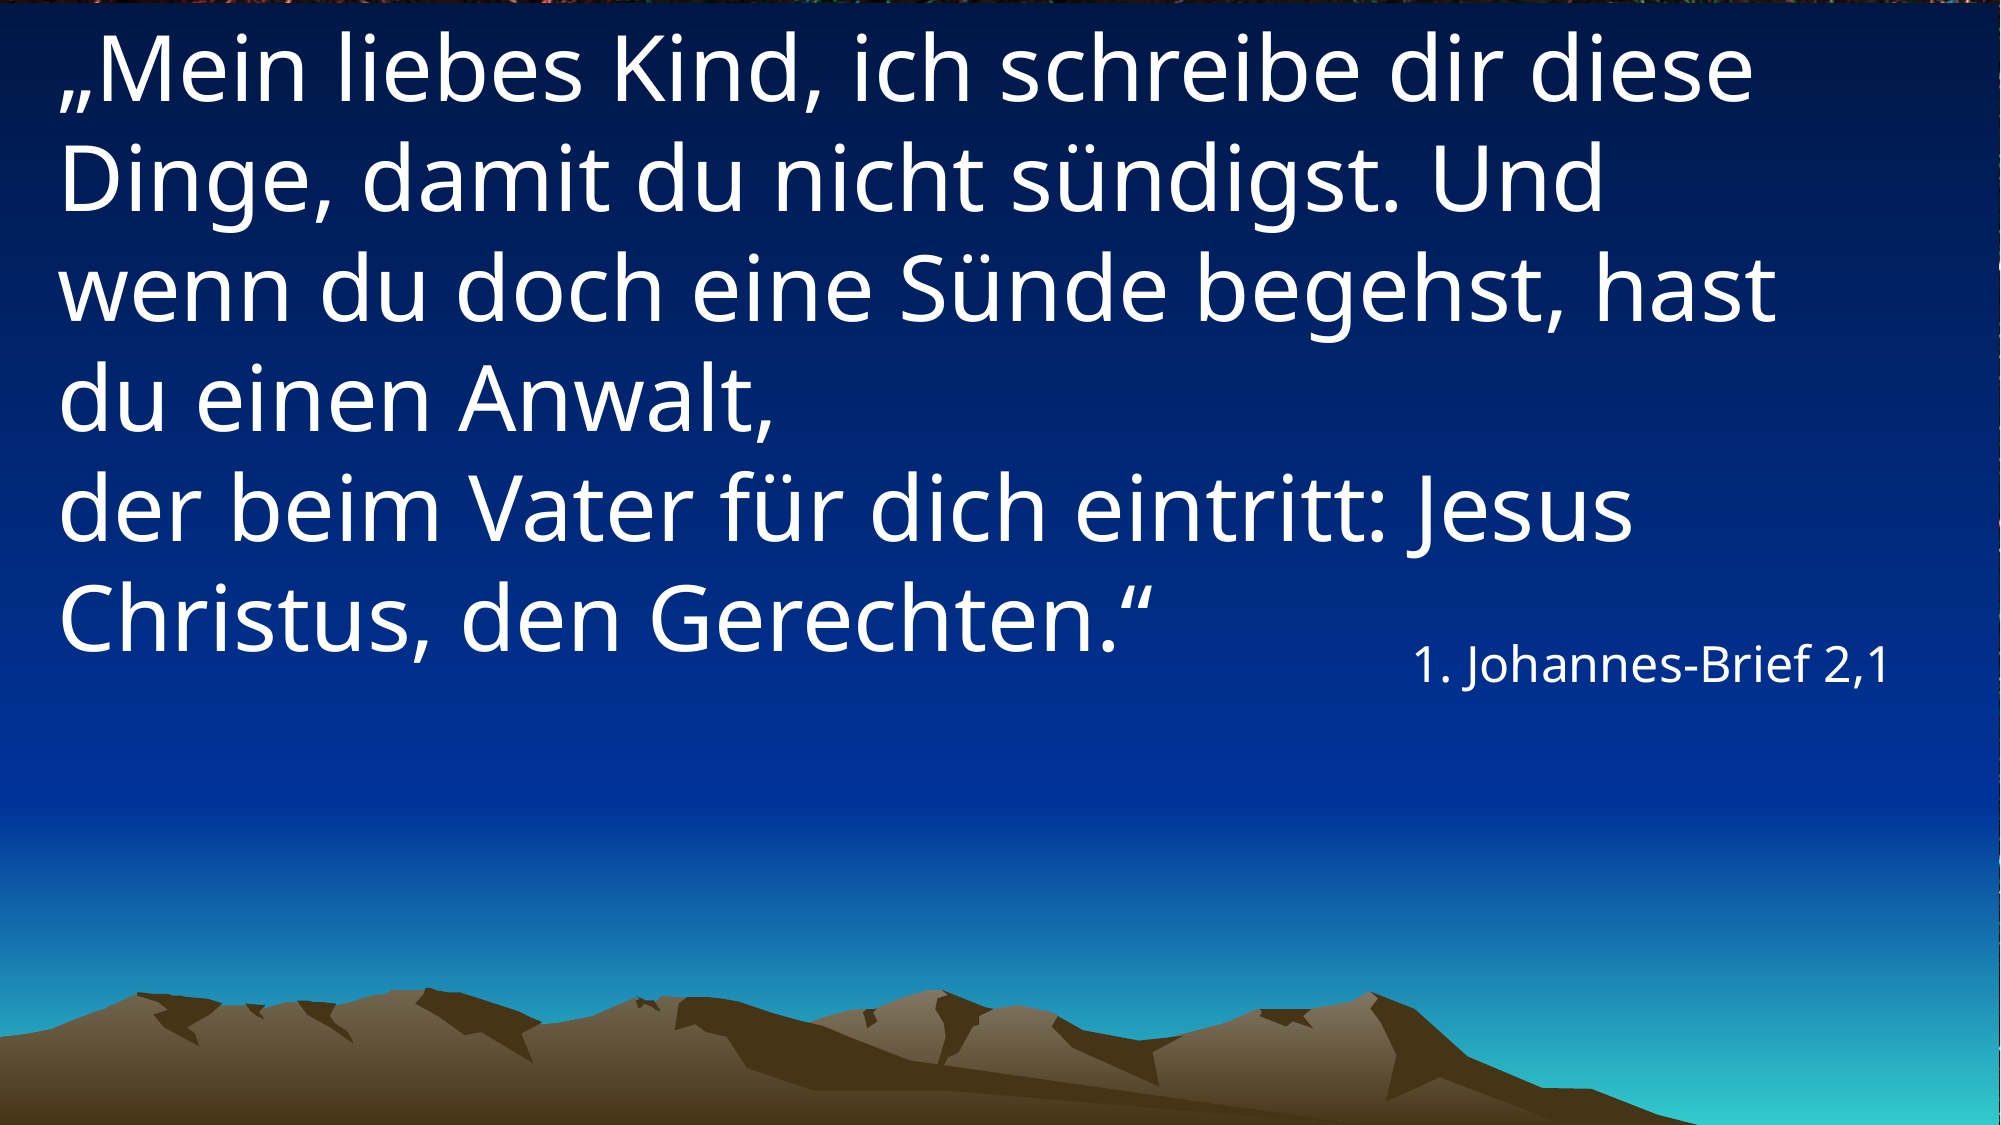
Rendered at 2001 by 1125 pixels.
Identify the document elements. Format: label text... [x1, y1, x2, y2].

picture [0, 0, 2001, 709]
text_box 1. Johannes-Brief 2,1 [1271, 625, 1910, 700]
title „Mein liebes Kind, ich schreibe dir diese Dinge, damit du nicht sündigst. Und wenn du doch eine Sünde begehst, hast du einen Anwalt, der beim Vater für dich eintritt: Jesus Christus, den Gerechten.“ [42, 2, 1875, 678]
